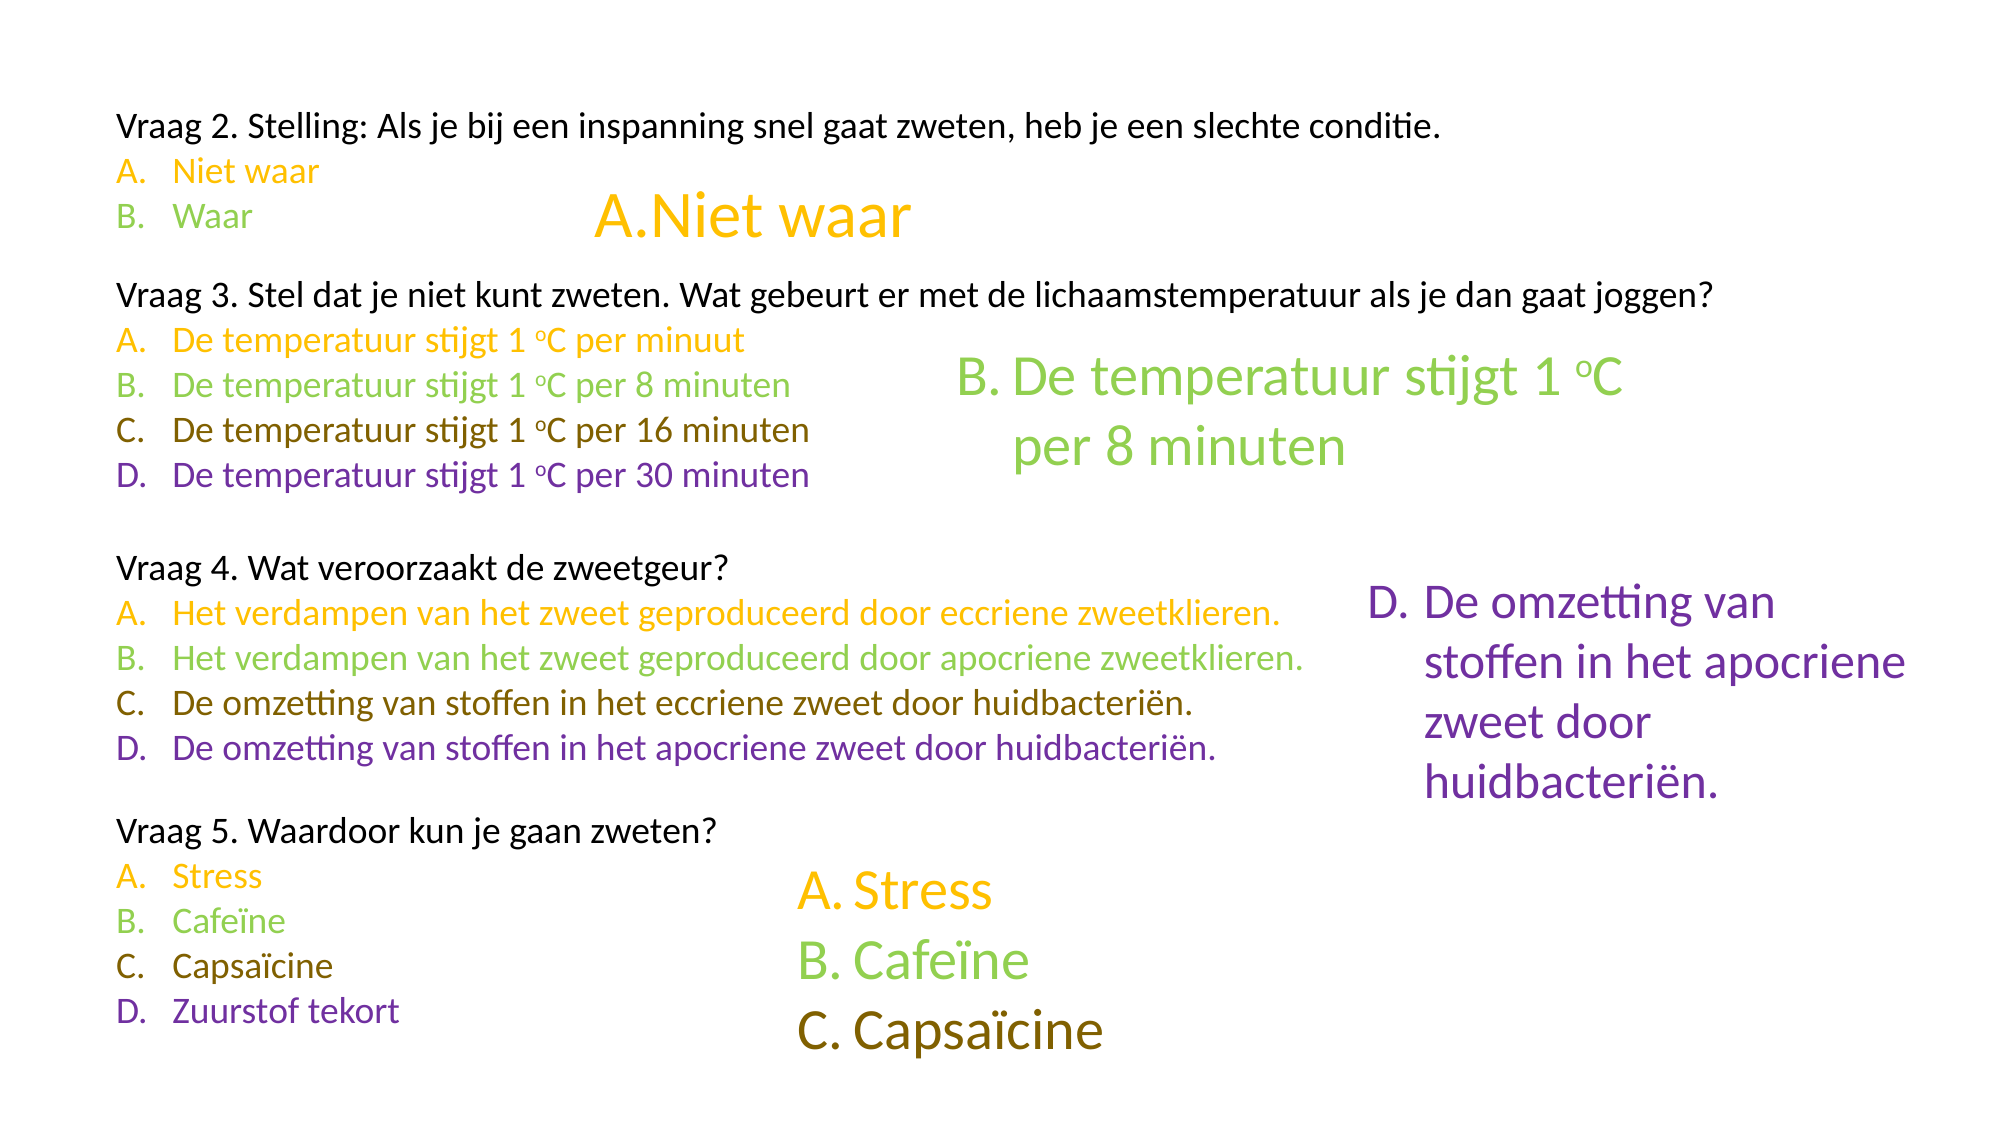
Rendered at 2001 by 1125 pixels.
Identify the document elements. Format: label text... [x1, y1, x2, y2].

text_box De temperatuur stijgt 1 oC per 8 minuten [941, 329, 1713, 485]
text_box Stress Cafeïne Capsaïcine [782, 843, 1418, 1069]
text_box Vraag 2. Stelling: Als je bij een inspanning snel gaat zweten, heb je een slechte conditie. Niet waar Waar [101, 93, 1873, 263]
text_box Vraag 5. Waardoor kun je gaan zweten? Stress Cafeïne Capsaïcine Zuurstof tekort [101, 798, 1873, 1038]
text_box Niet waar [579, 163, 1054, 259]
text_box Vraag 3. Stel dat je niet kunt zweten. Wat gebeurt er met de lichaamstemperatuur als je dan gaat joggen? De temperatuur stijgt 1 oC per minuut De temperatuur stijgt 1 oC per 8 minuten De temperatuur stijgt 1 oC per 16 minuten De temperatuur stijgt 1 oC per 30 minuten [101, 263, 1873, 503]
text_box Vraag 4. Wat veroorzaakt de zweetgeur? Het verdampen van het zweet geproduceerd door eccriene zweetklieren. Het verdampen van het zweet geproduceerd door apocriene zweetklieren. De omzetting van stoffen in het eccriene zweet door huidbacteriën. De omzetting van stoffen in het apocriene zweet door huidbacteriën. [101, 535, 1873, 776]
text_box De omzetting van stoffen in het apocriene zweet door huidbacteriën. [1352, 560, 1933, 816]
